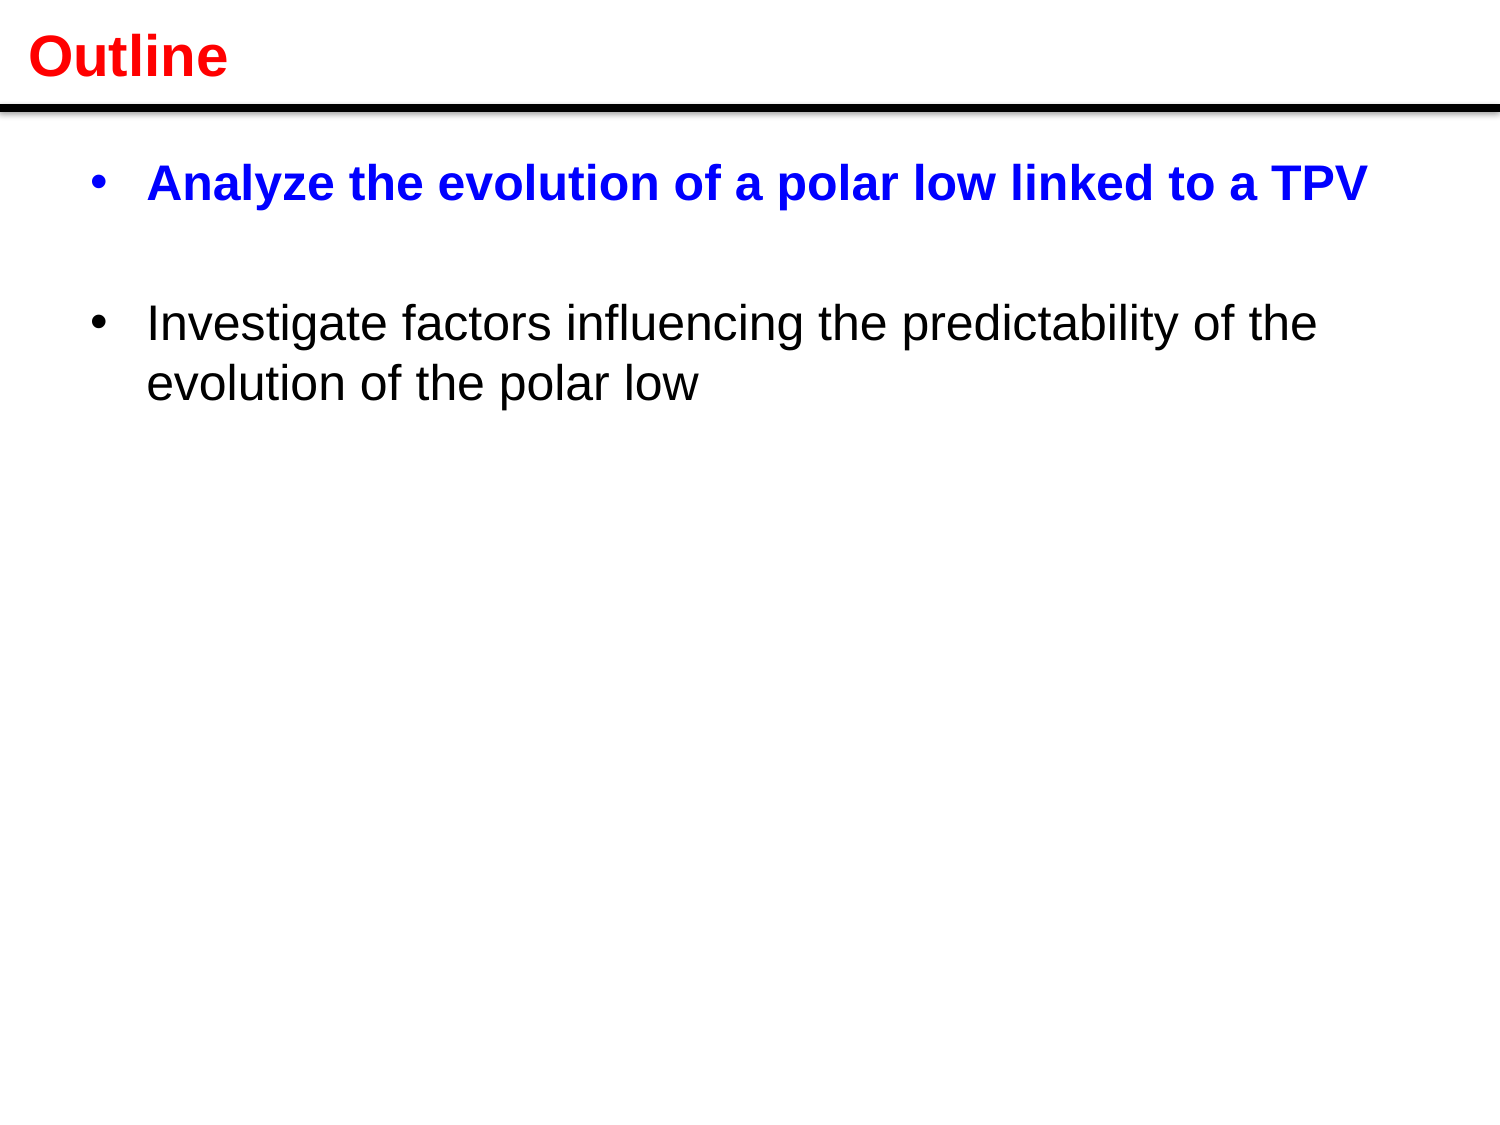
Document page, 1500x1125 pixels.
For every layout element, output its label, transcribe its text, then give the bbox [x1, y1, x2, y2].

title Outline [13, 0, 1219, 107]
list Analyze the evolution of a polar low linked to a TPV Investigate factors influencing the predictability of the evolution of the polar low [75, 143, 1459, 971]
